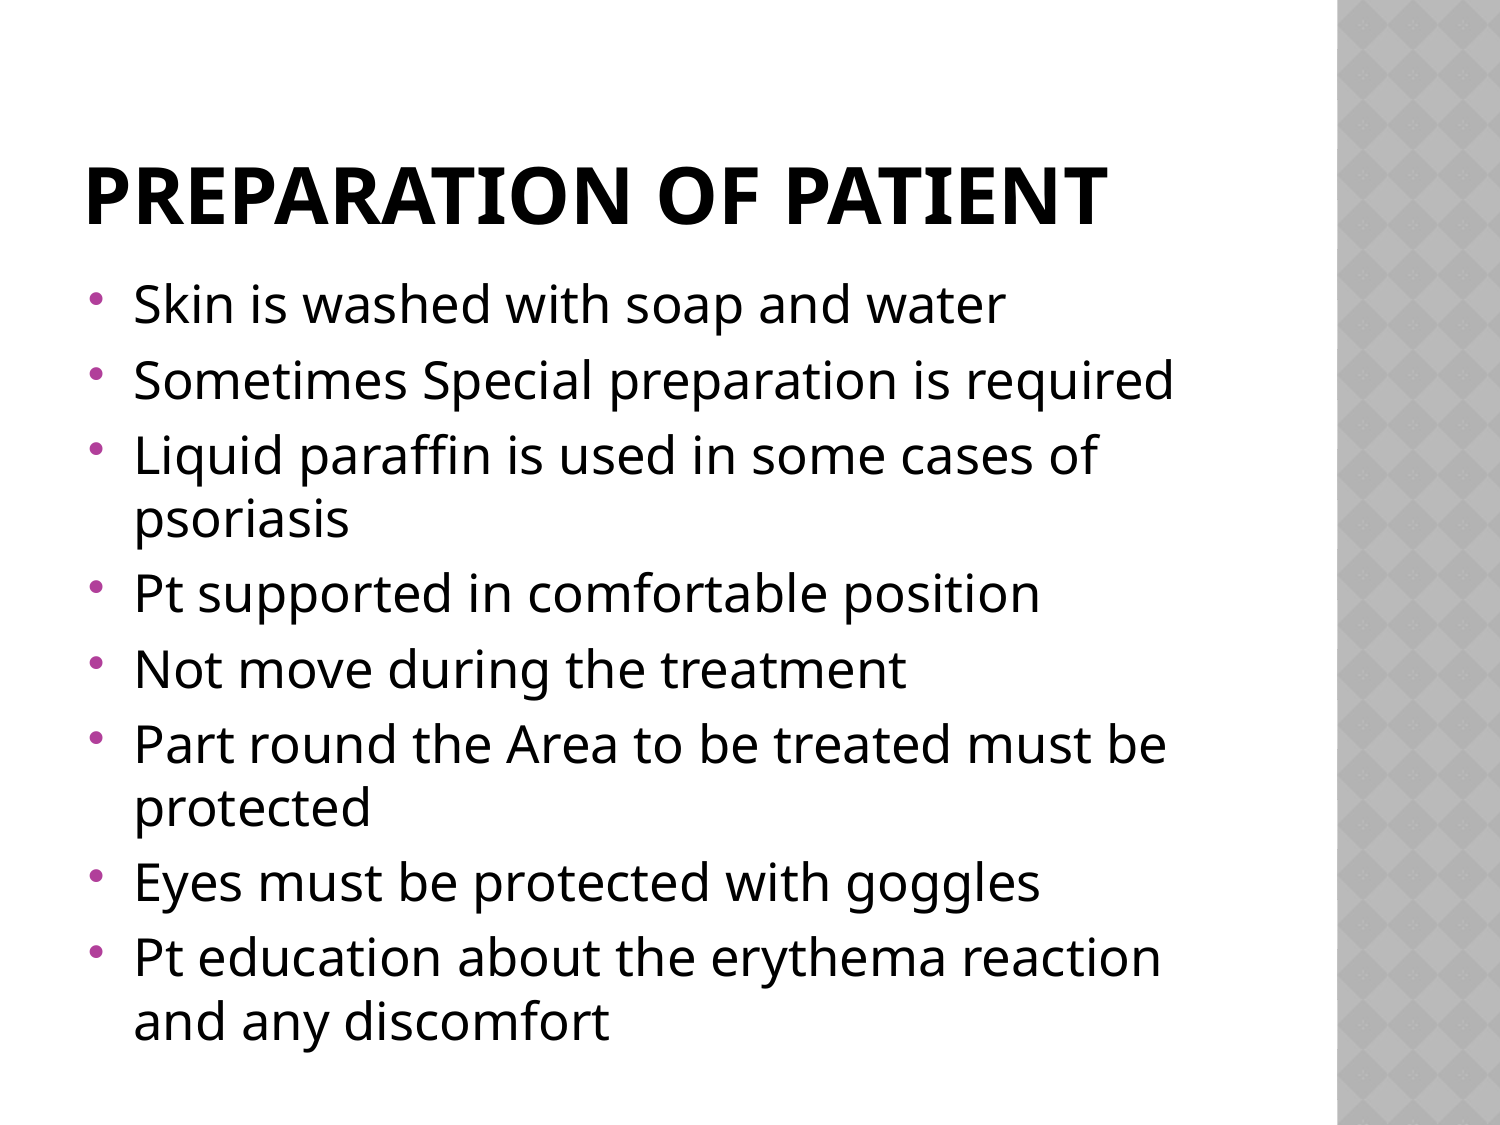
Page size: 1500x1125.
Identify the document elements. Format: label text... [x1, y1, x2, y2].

title Preparation of patient [75, 52, 1263, 240]
list Skin is washed with soap and water Sometimes Special preparation is required Liquid paraffin is used in some cases of psoriasis Pt supported in comfortable position Not move during the treatment Part round the Area to be treated must be protected Eyes must be protected with goggles Pt education about the erythema reaction and any discomfort [75, 264, 1263, 1059]
